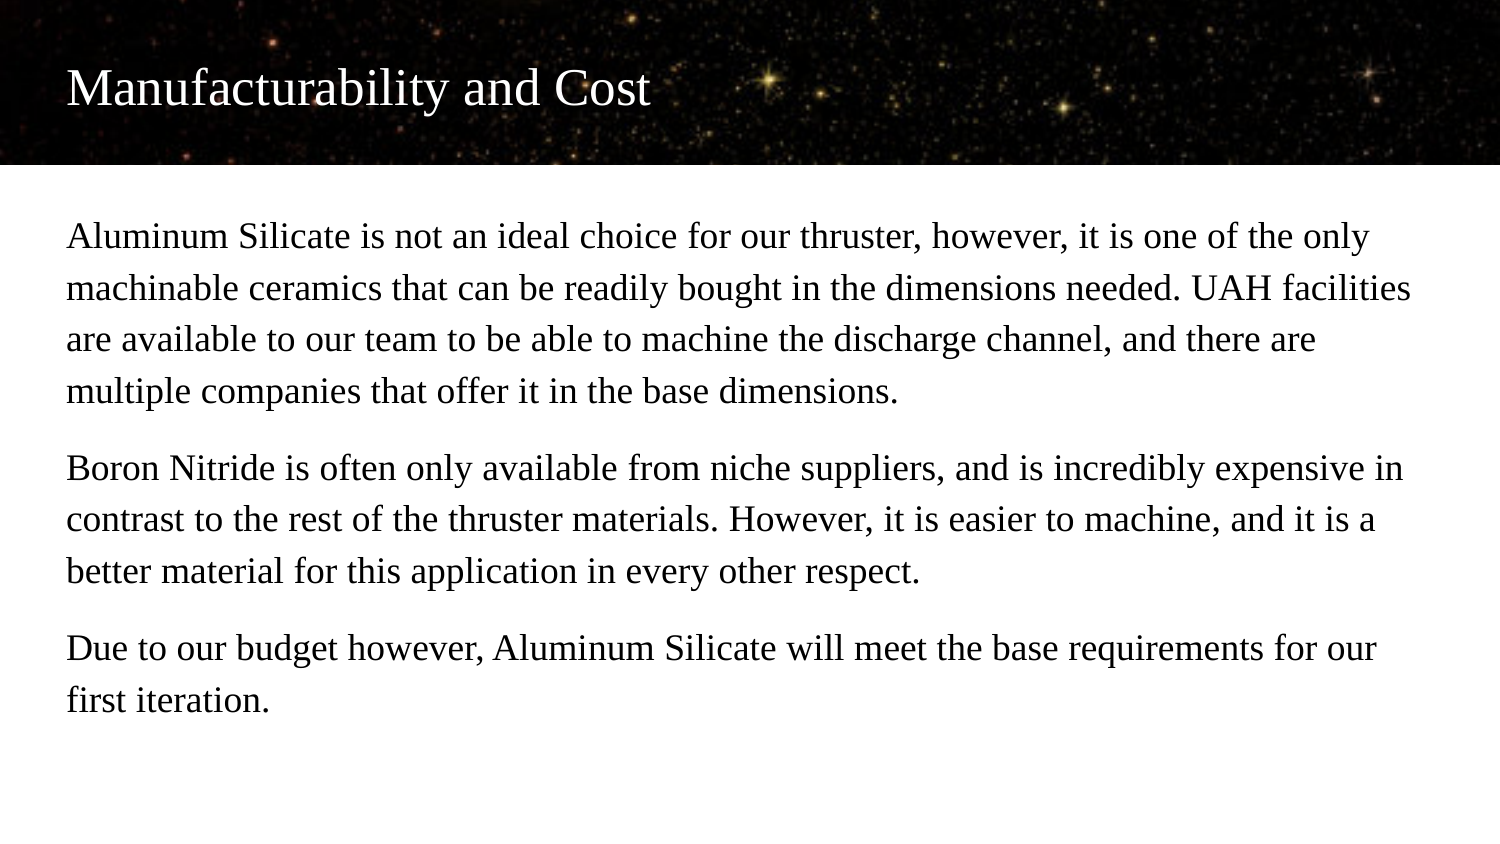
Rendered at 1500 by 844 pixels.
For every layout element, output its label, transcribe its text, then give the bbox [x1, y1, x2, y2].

picture [0, 0, 1500, 165]
list Aluminum Silicate is not an ideal choice for our thruster, however, it is one of the only machinable ceramics that can be readily bought in the dimensions needed. UAH facilities are available to our team to be able to machine the discharge channel, and there are multiple companies that offer it in the base dimensions. Boron Nitride is often only available from niche suppliers, and is incredibly expensive in contrast to the rest of the thruster materials. However, it is easier to machine, and it is a better material for this application in every other respect. Due to our budget however, Aluminum Silicate will meet the base requirements for our first iteration. [51, 189, 1449, 750]
title Manufacturability and Cost [51, 36, 1449, 131]
